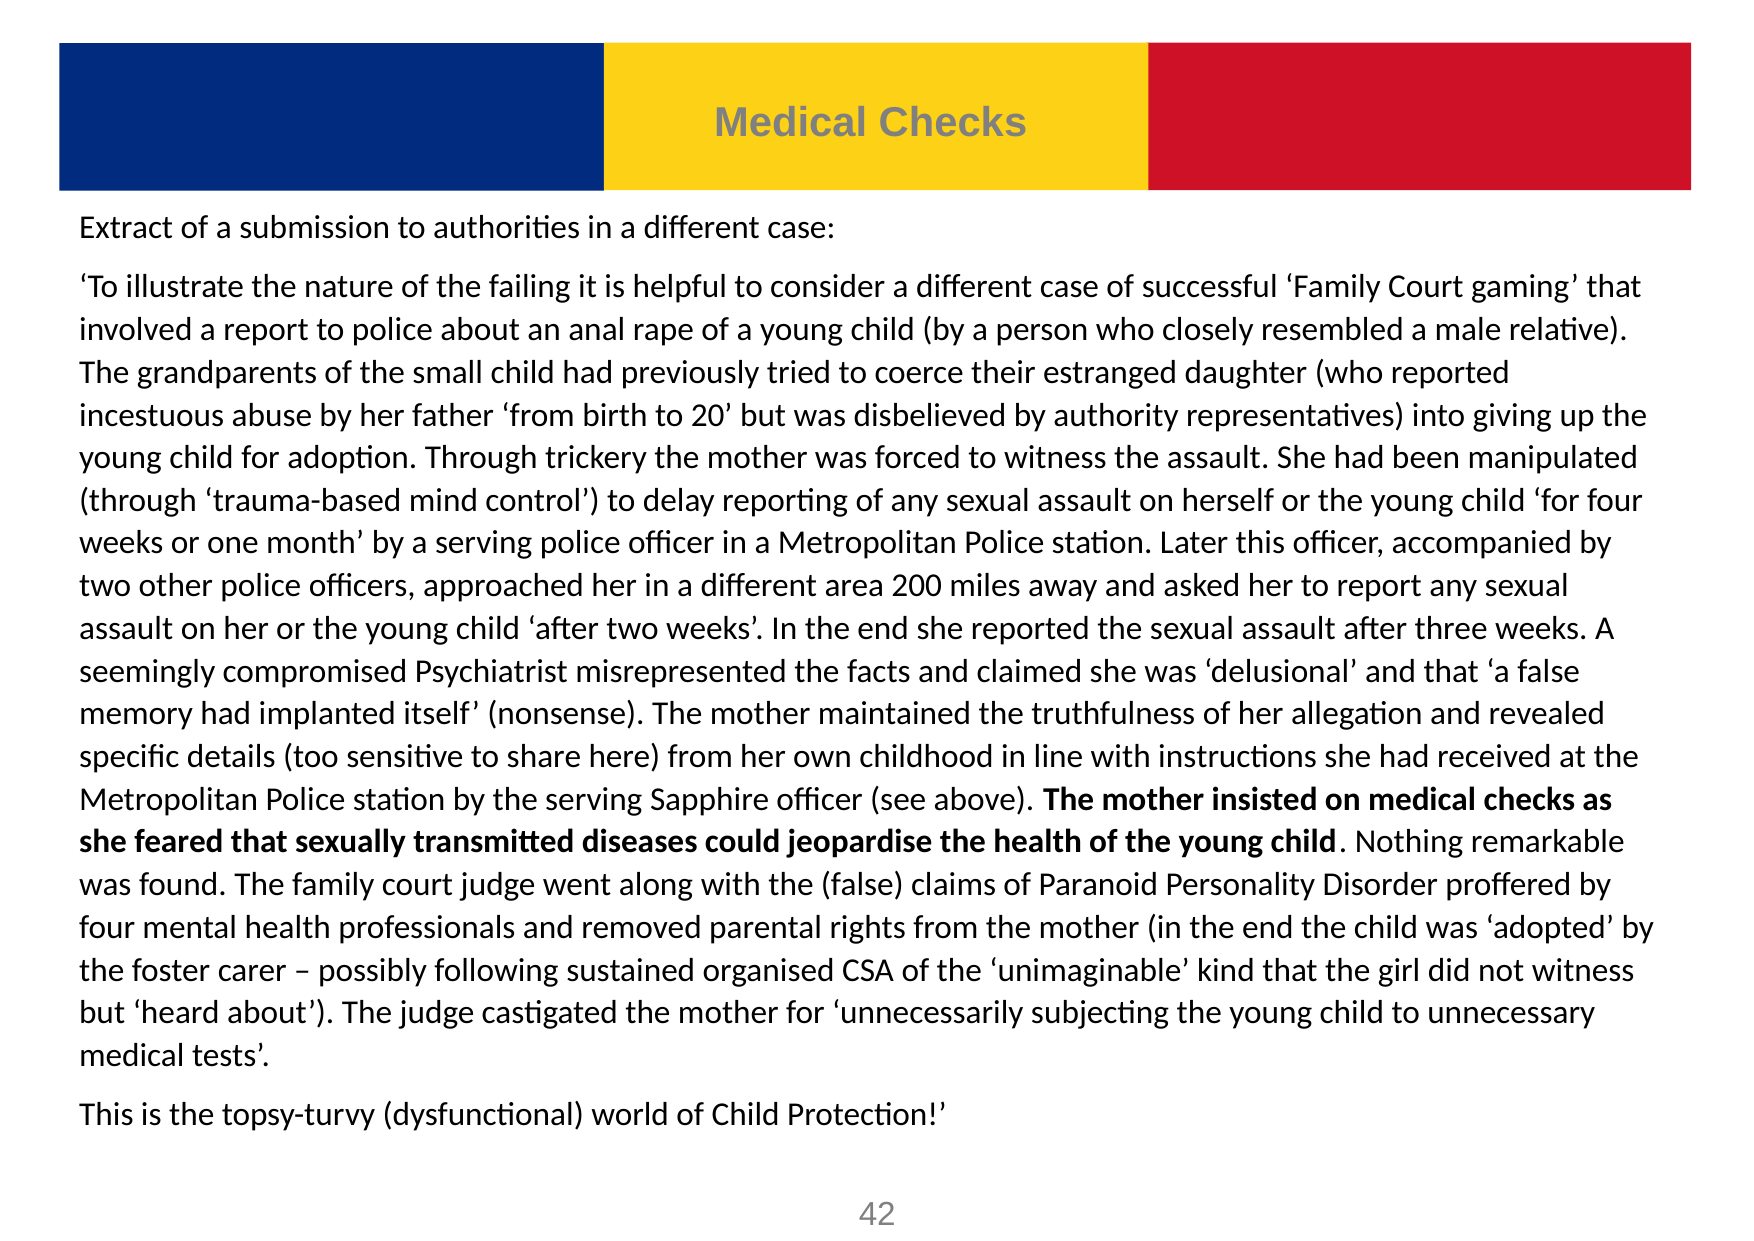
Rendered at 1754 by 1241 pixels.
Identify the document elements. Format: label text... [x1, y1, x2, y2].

text_box Medical Checks [57, 87, 1684, 152]
text_box Extract of a submission to authorities in a different case: ‘To illustrate the nature of the failing it is helpful to consider a different case of successful ‘Family Court gaming’ that involved a report to police about an anal rape of a young child (by a person who closely resembled a male relative). The grandparents of the small child had previously tried to coerce their estranged daughter (who reported incestuous abuse by her father ‘from birth to 20’ but was disbelieved by authority representatives) into giving up the young child for adoption. Through trickery the mother was forced to witness the assault. She had been manipulated (through ‘trauma-based mind control’) to delay reporting of any sexual assault on herself or the young child ‘for four weeks or one month’ by a serving police officer in a Metropolitan Police station. Later this officer, accompanied by two other police officers, approached her in a different area 200 miles away and asked her to report any sexual assault on her or the young child ‘after two weeks’. In the end she reported the sexual assault after three weeks. A seemingly compromised Psychiatrist misrepresented the facts and claimed she was ‘delusional’ and that ‘a false memory had implanted itself’ (nonsense). The mother maintained the truthfulness of her allegation and revealed specific details (too sensitive to share here) from her own childhood in line with instructions she had received at the Metropolitan Police station by the serving Sapphire officer (see above). The mother insisted on medical checks as she feared that sexually transmitted diseases could jeopardise the health of the young child. Nothing remarkable was found. The family court judge went along with the (false) claims of Paranoid Personality Disorder proffered by four mental health professionals and removed parental rights from the mother (in the end the child was ‘adopted’ by the foster carer – possibly following sustained organised CSA of the ‘unimaginable’ kind that the girl did not witness but ‘heard about’). The judge castigated the mother for ‘unnecessarily subjecting the young child to unnecessary medical tests’. This is the topsy-turvy (dysfunctional) world of Child Protection!’ [64, 195, 1678, 1140]
